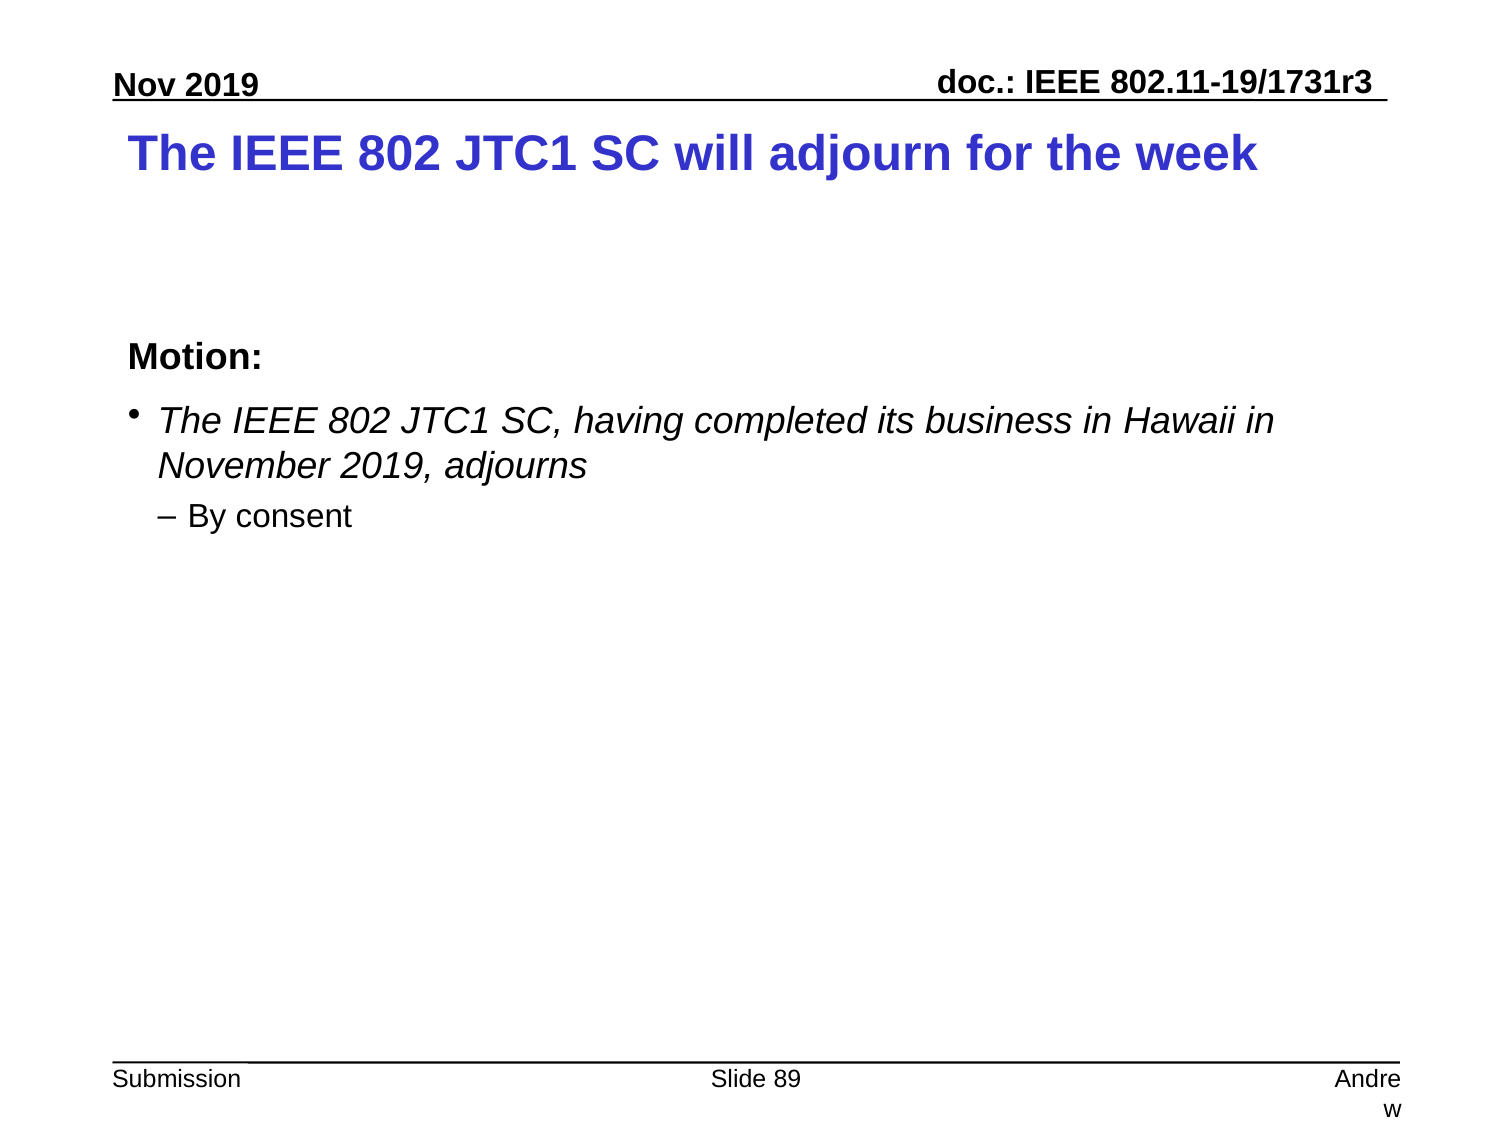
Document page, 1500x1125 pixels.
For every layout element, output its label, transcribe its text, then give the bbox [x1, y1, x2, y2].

footer Andrew Myles, Cisco [1320, 1061, 1402, 1093]
title The IEEE 802 JTC1 SC will adjourn for the week [112, 112, 1388, 288]
list Motion: The IEEE 802 JTC1 SC, having completed its business in Hawaii in November 2019, adjourns By consent [112, 324, 1388, 1000]
slide_number Slide 89 [709, 1061, 803, 1093]
